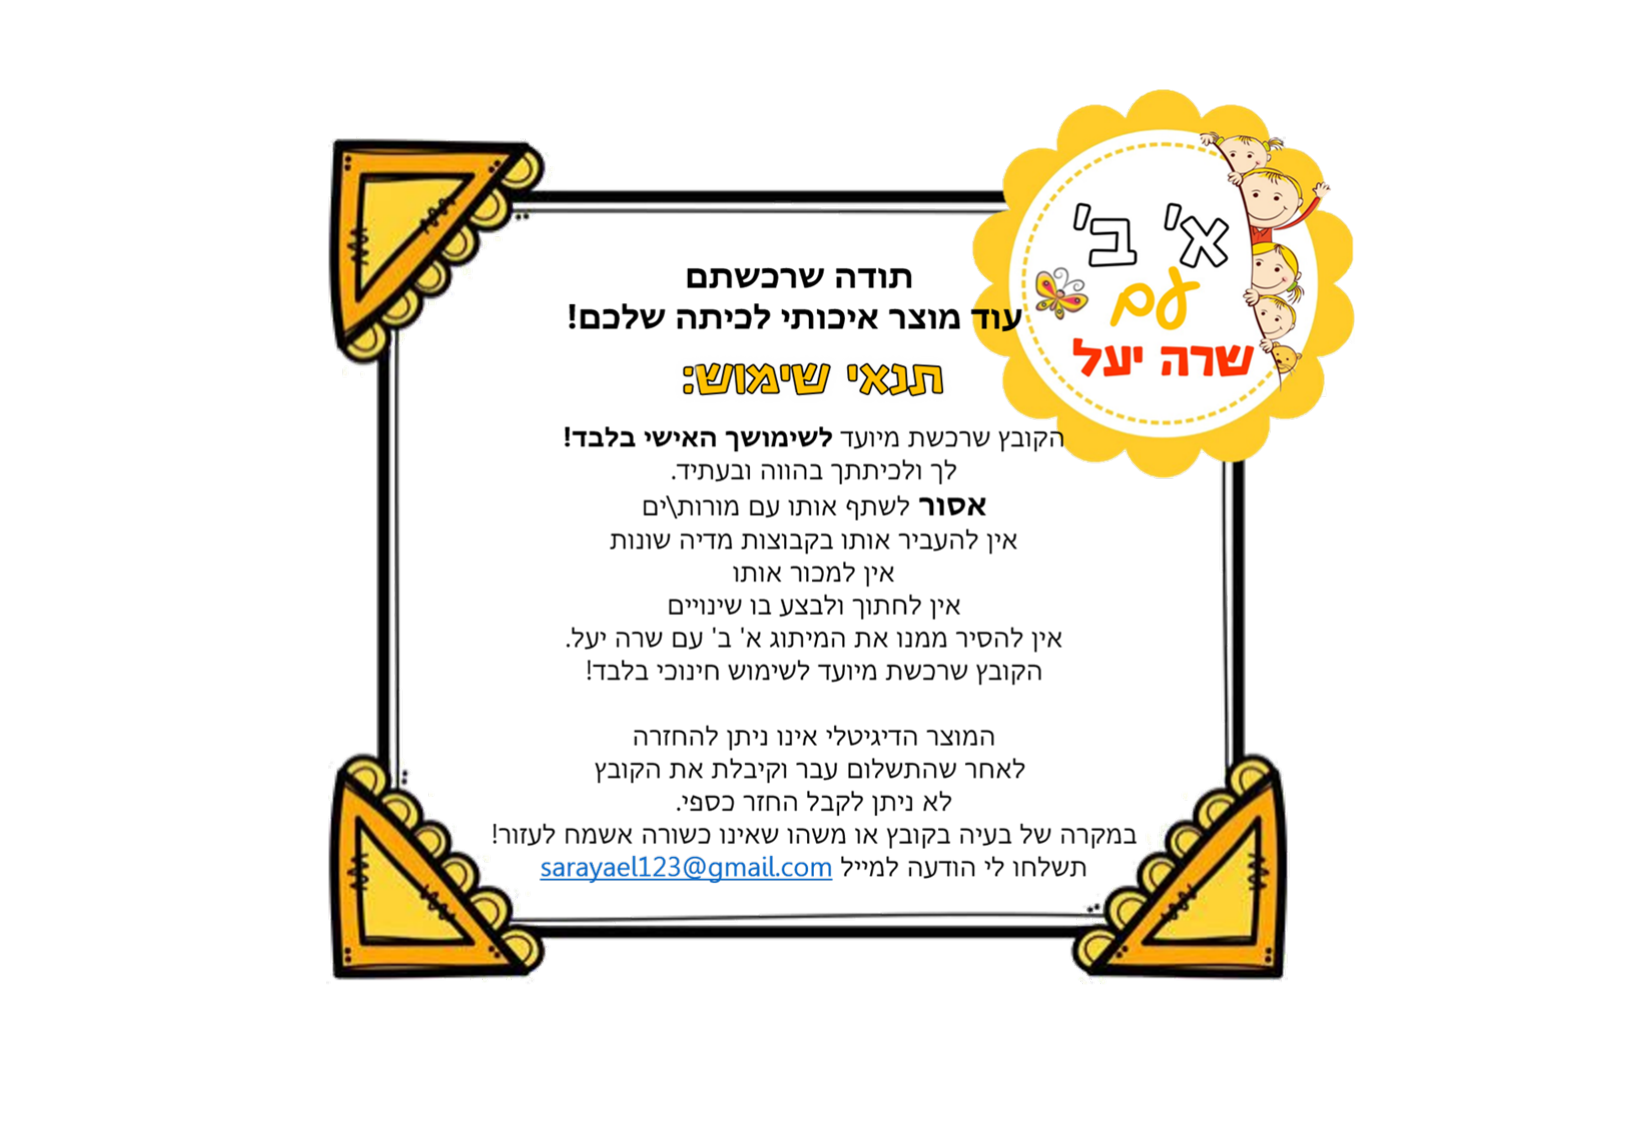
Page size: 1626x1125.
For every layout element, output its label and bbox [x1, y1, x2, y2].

picture [249, 89, 1376, 1035]
